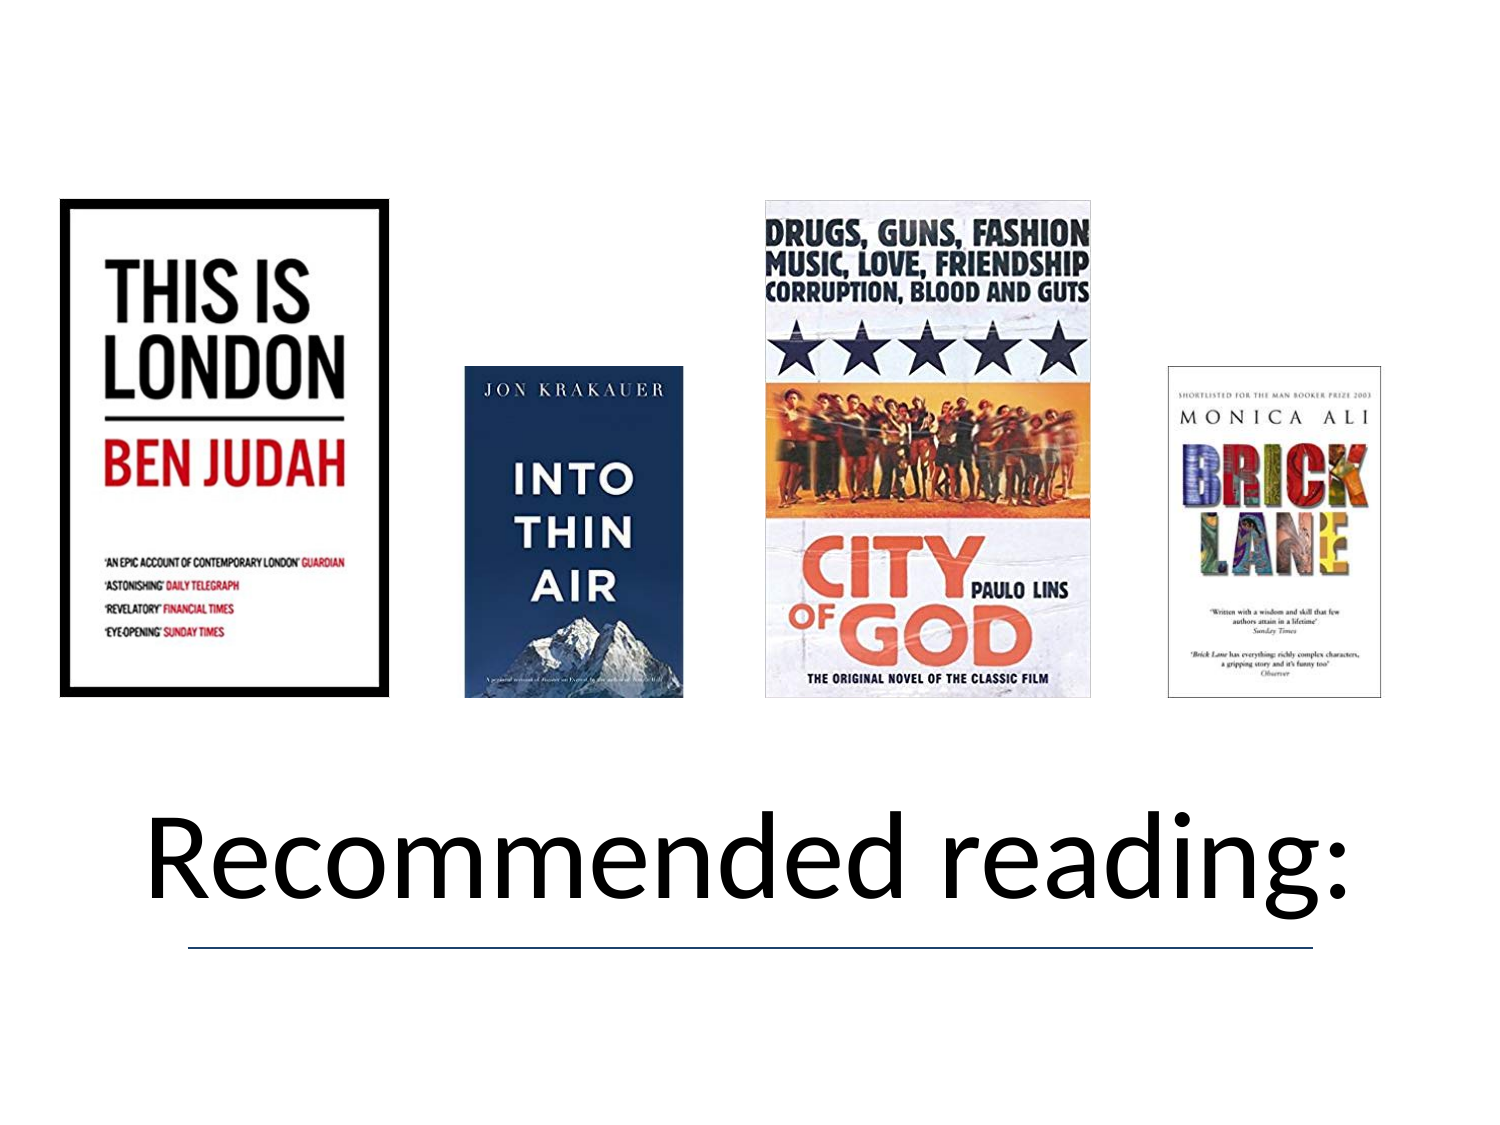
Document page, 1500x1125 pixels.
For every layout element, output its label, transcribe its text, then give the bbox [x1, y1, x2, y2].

picture [1109, 366, 1441, 698]
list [409, 366, 741, 698]
title Recommended reading: [79, 749, 1421, 933]
picture [765, 199, 1091, 698]
picture [59, 198, 390, 698]
